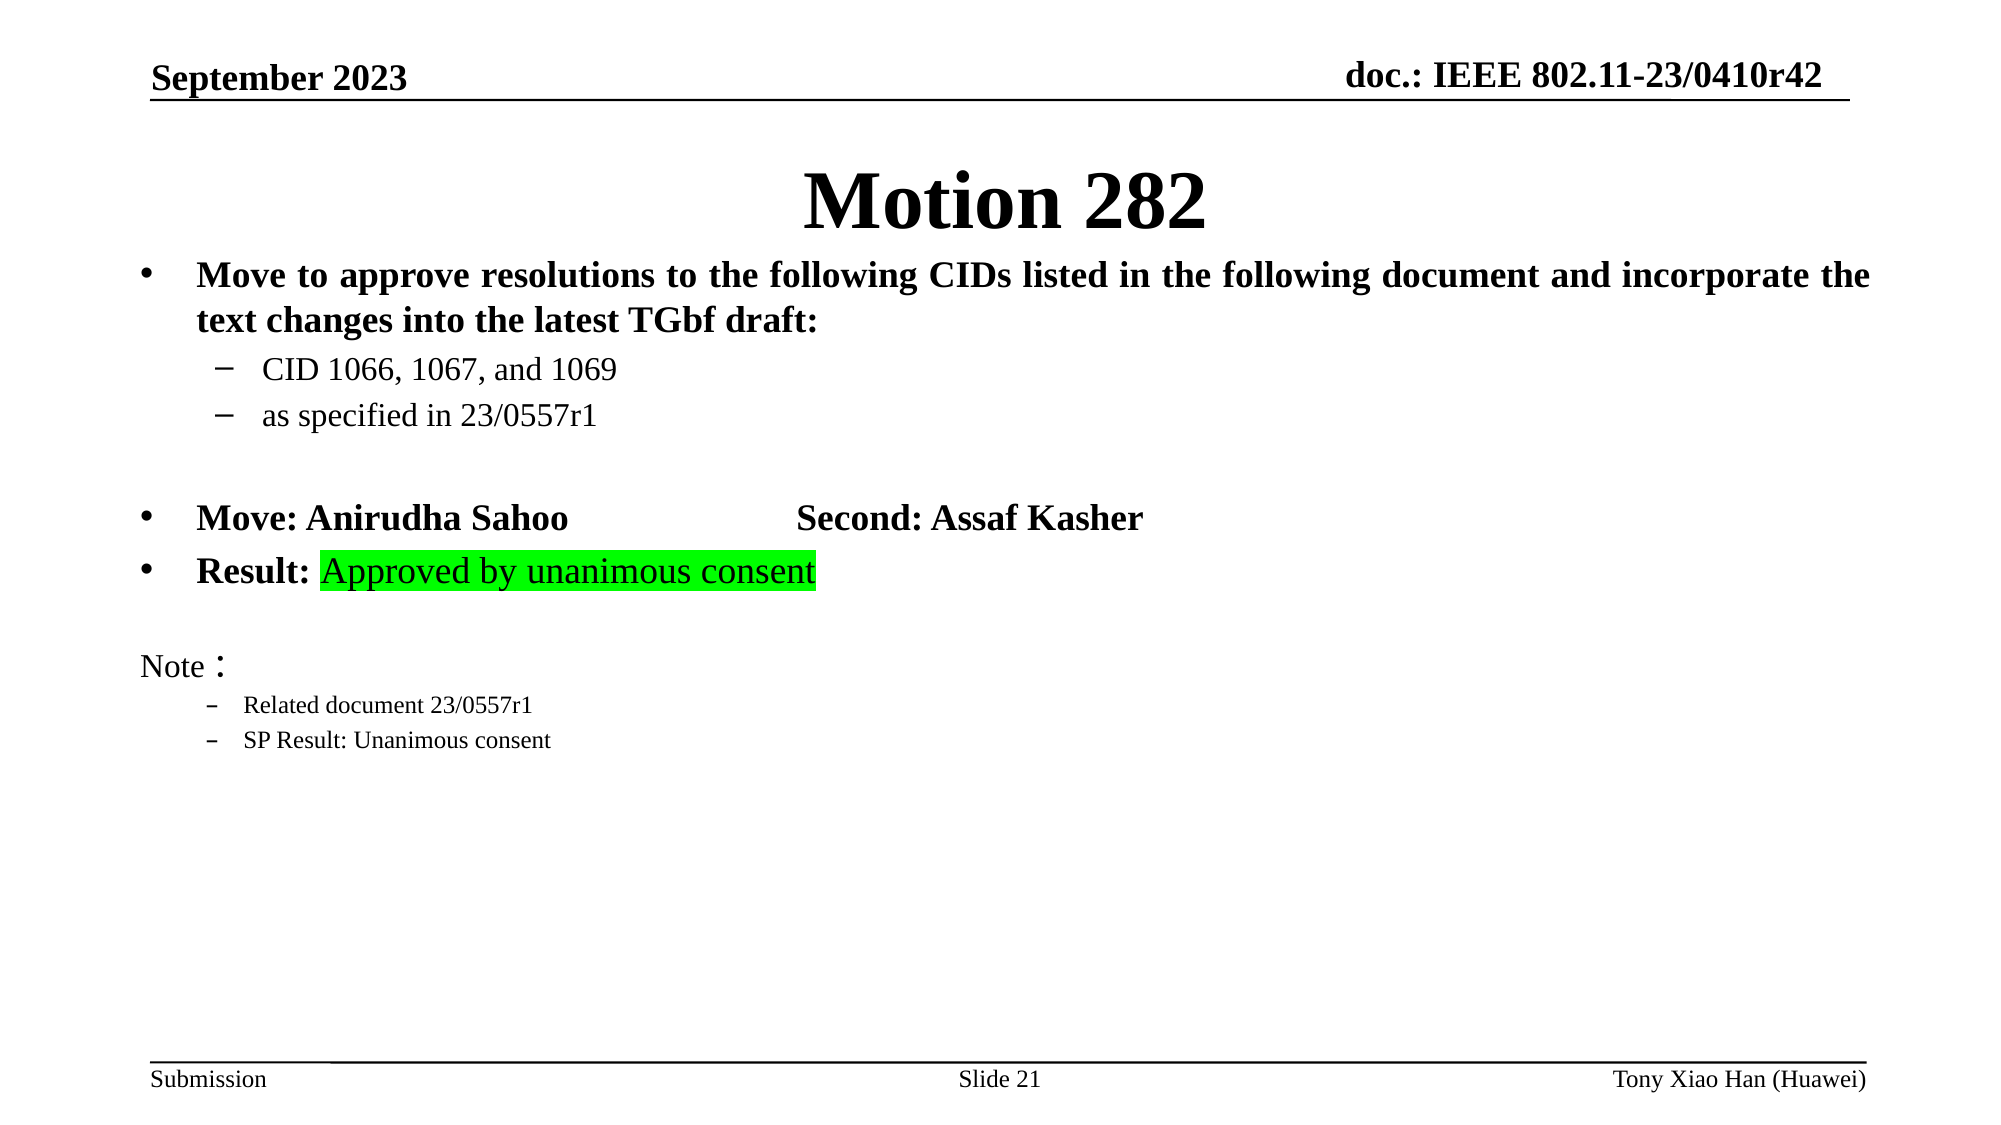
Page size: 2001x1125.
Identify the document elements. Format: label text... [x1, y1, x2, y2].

text_box Motion 282 [368, 137, 1644, 212]
text_box Move to approve resolutions to the following CIDs listed in the following document and incorporate the text changes into the latest TGbf draft: CID 1066, 1067, and 1069 as specified in 23/0557r1 Move: Anirudha Sahoo Second: Assaf Kasher Result: Approved by unanimous consent Note： Related document 23/0557r1 SP Result: Unanimous consent [125, 212, 1888, 900]
